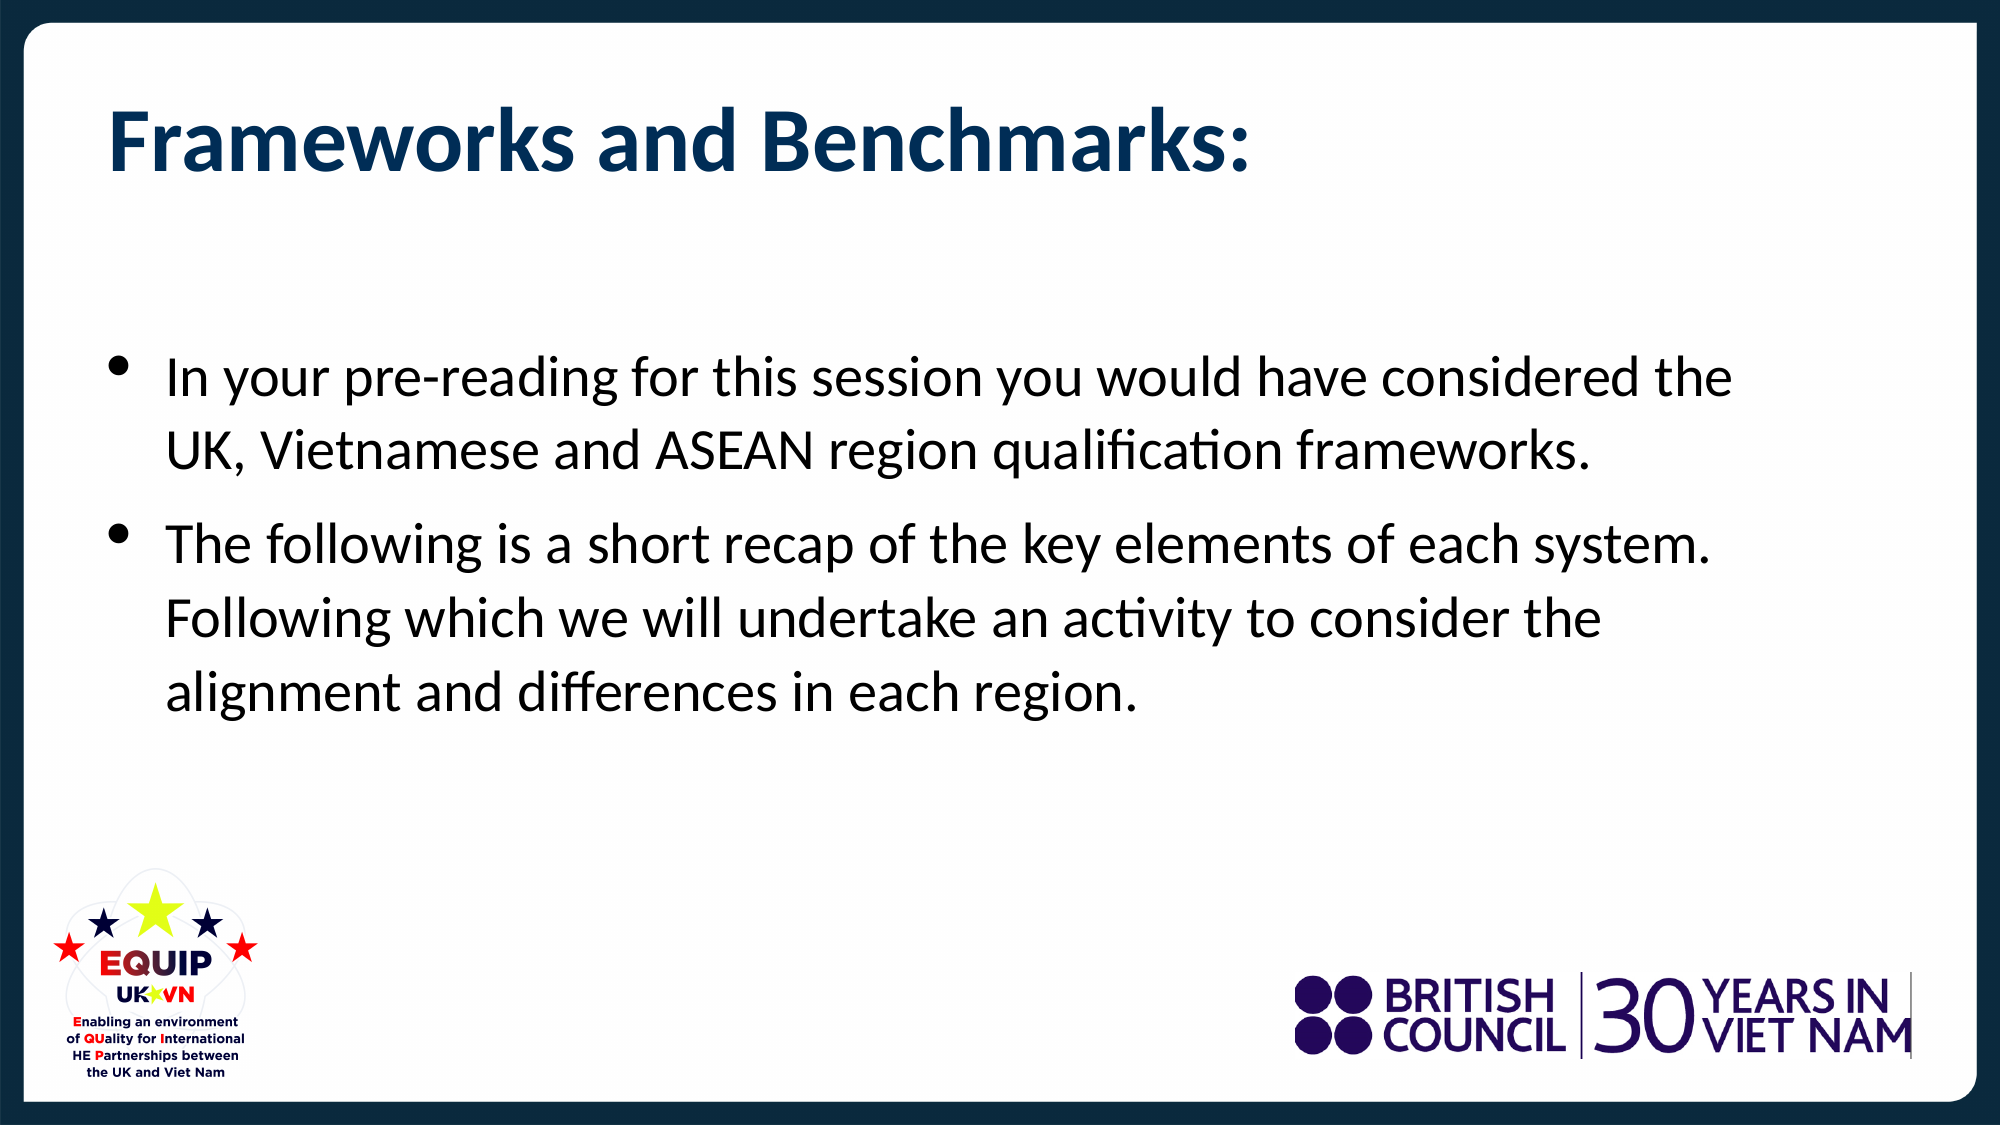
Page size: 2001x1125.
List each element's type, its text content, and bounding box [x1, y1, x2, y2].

title Frameworks and Benchmarks: [93, 85, 1943, 253]
picture [0, 0, 2000, 1125]
list In your pre-reading for this session you would have considered the UK, Vietnamese and ASEAN region qualification frameworks. The following is a short recap of the key elements of each system. Following which we will undertake an activity to consider the alignment and differences in each region. [93, 327, 1819, 784]
